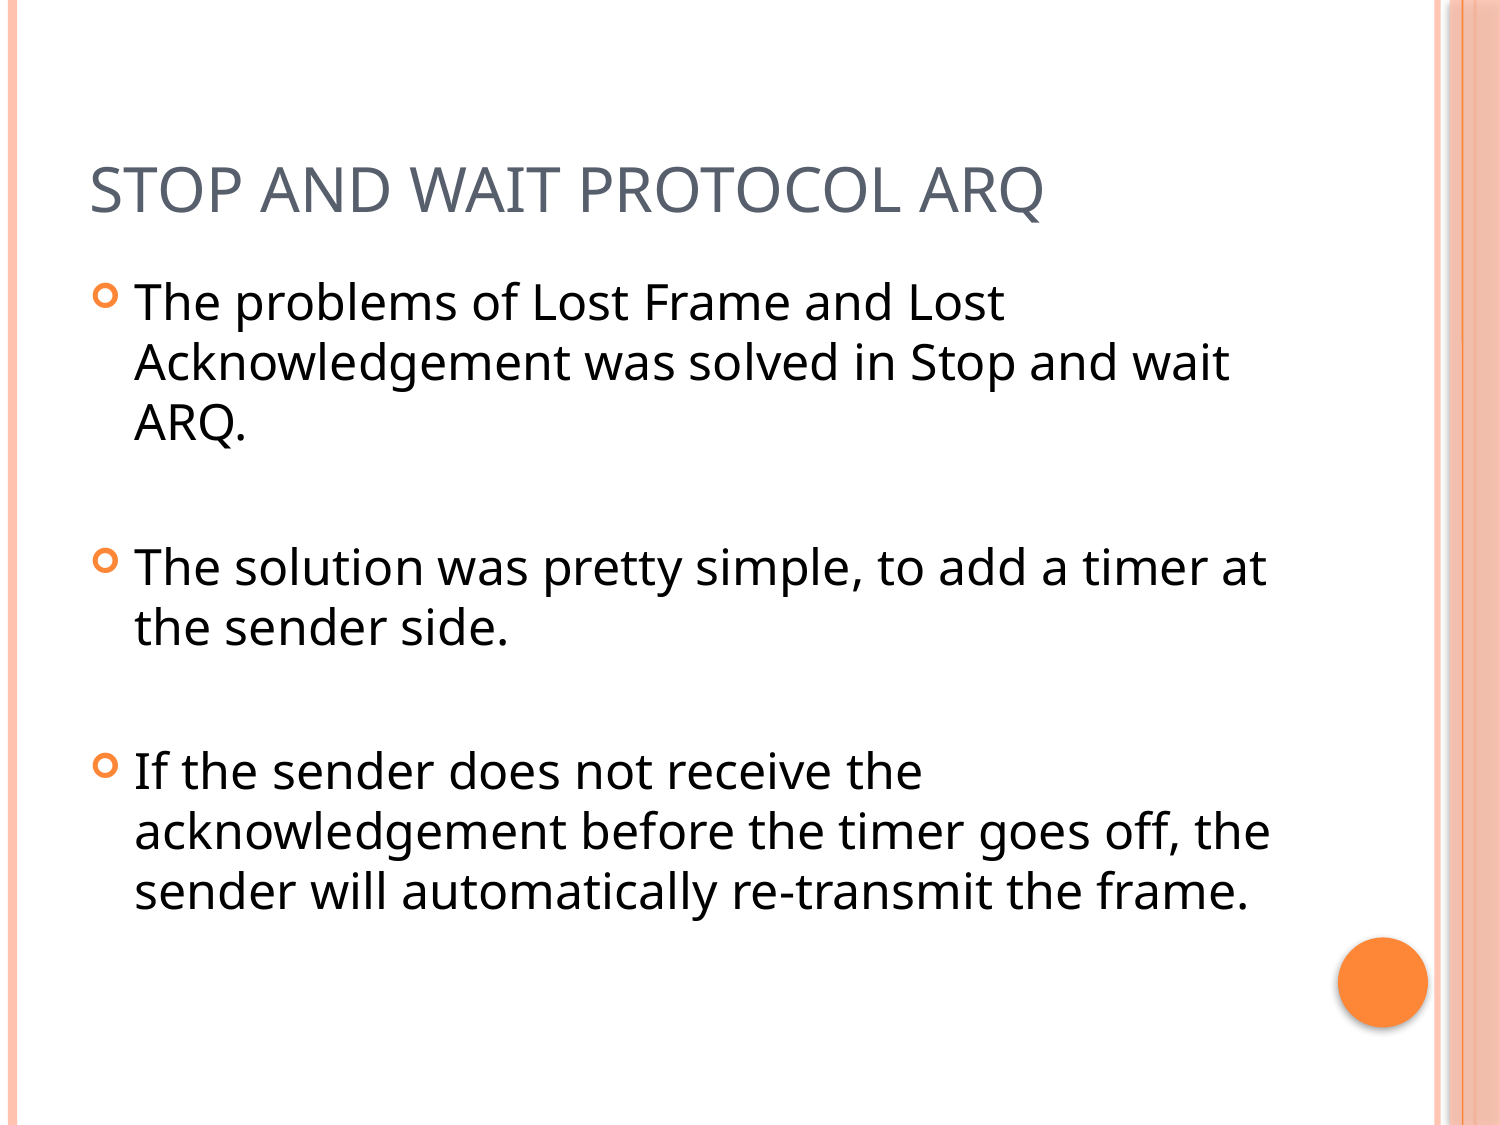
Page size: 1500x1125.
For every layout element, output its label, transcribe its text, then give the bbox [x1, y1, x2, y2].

title STOP AND WAIT PROTOCOL ARQ [75, 45, 1300, 233]
list The problems of Lost Frame and Lost Acknowledgement was solved in Stop and wait ARQ. The solution was pretty simple, to add a timer at the sender side. If the sender does not receive the acknowledgement before the timer goes off, the sender will automatically re-transmit the frame. [75, 262, 1300, 1062]
